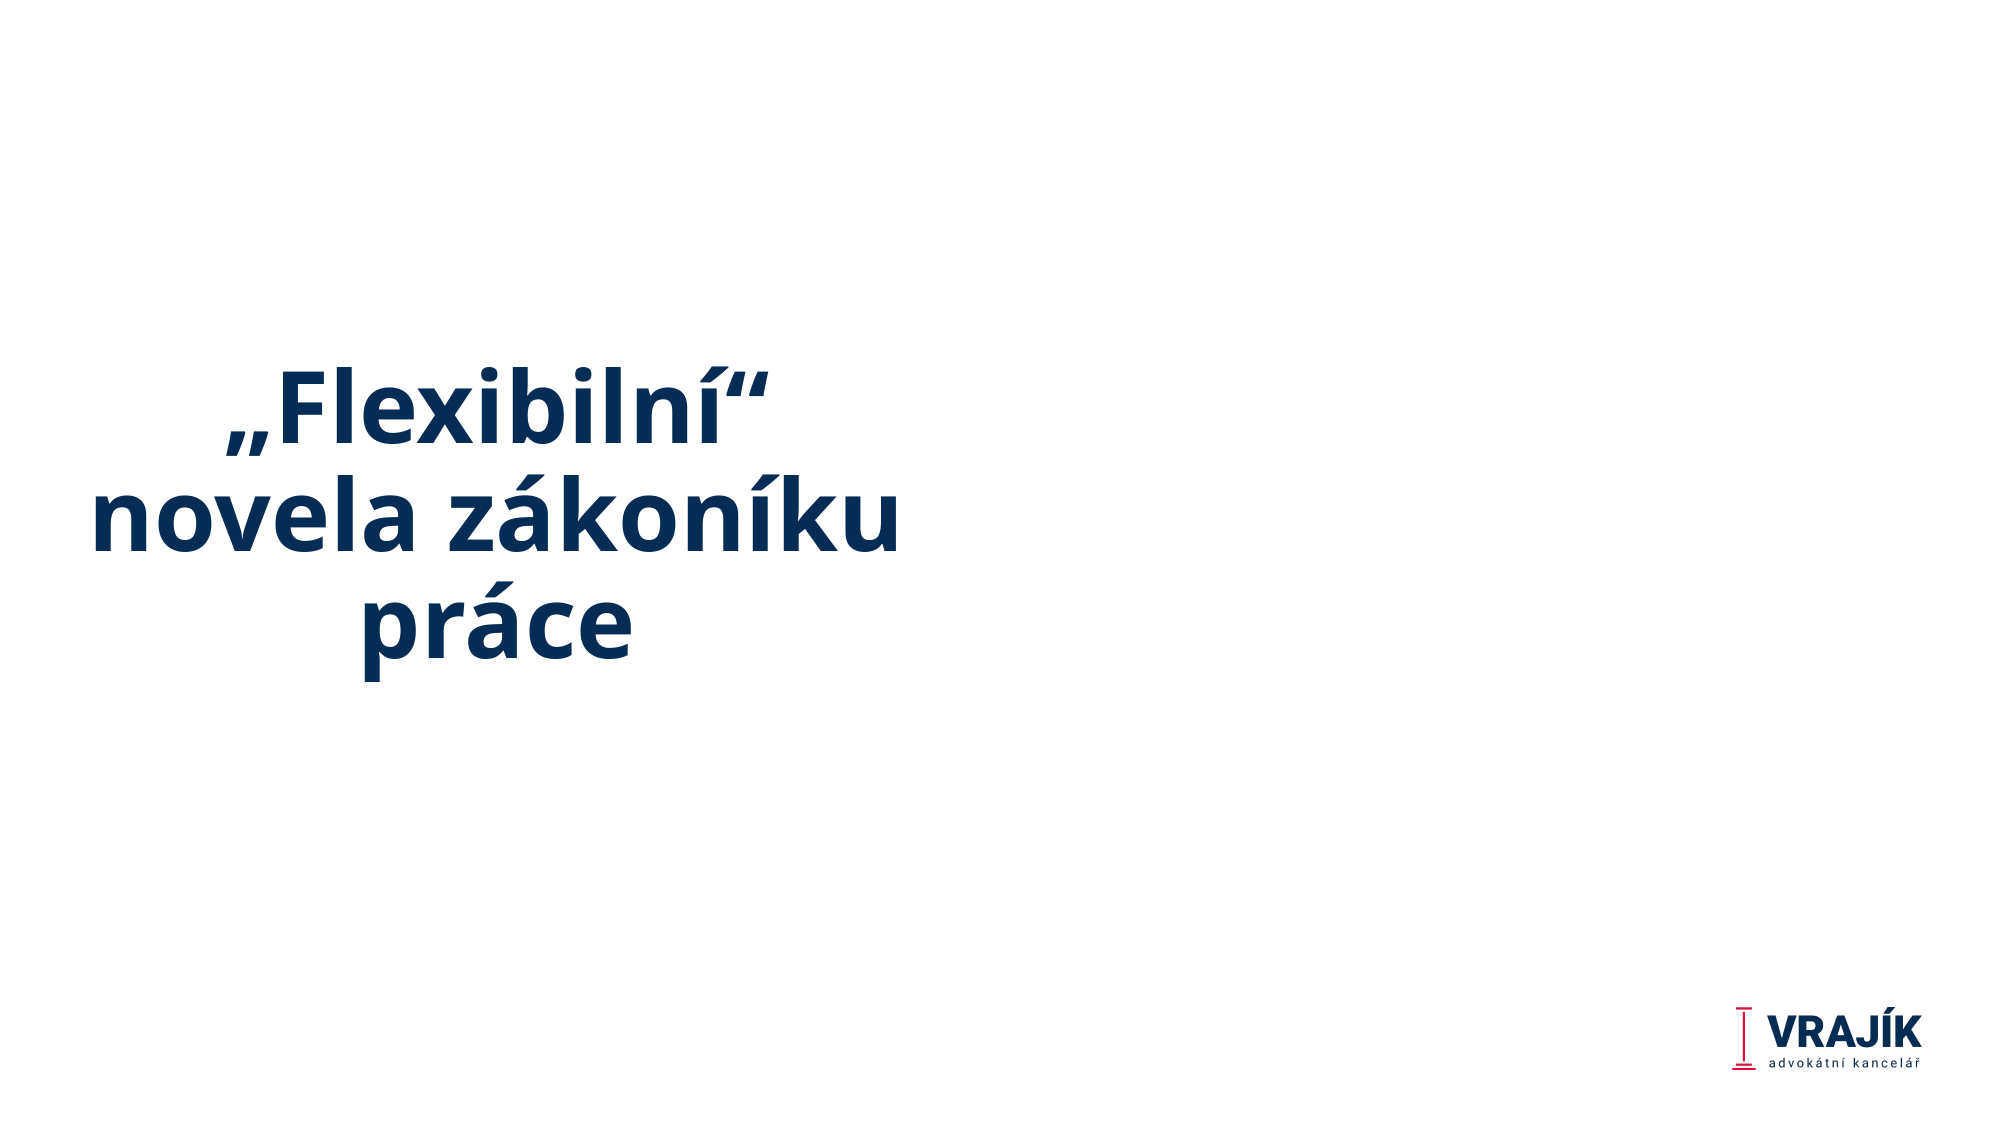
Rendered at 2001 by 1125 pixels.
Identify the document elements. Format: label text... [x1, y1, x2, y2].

picture [1732, 1007, 1922, 1070]
title „Flexibilní“ novela zákoníku práce [76, 309, 918, 681]
